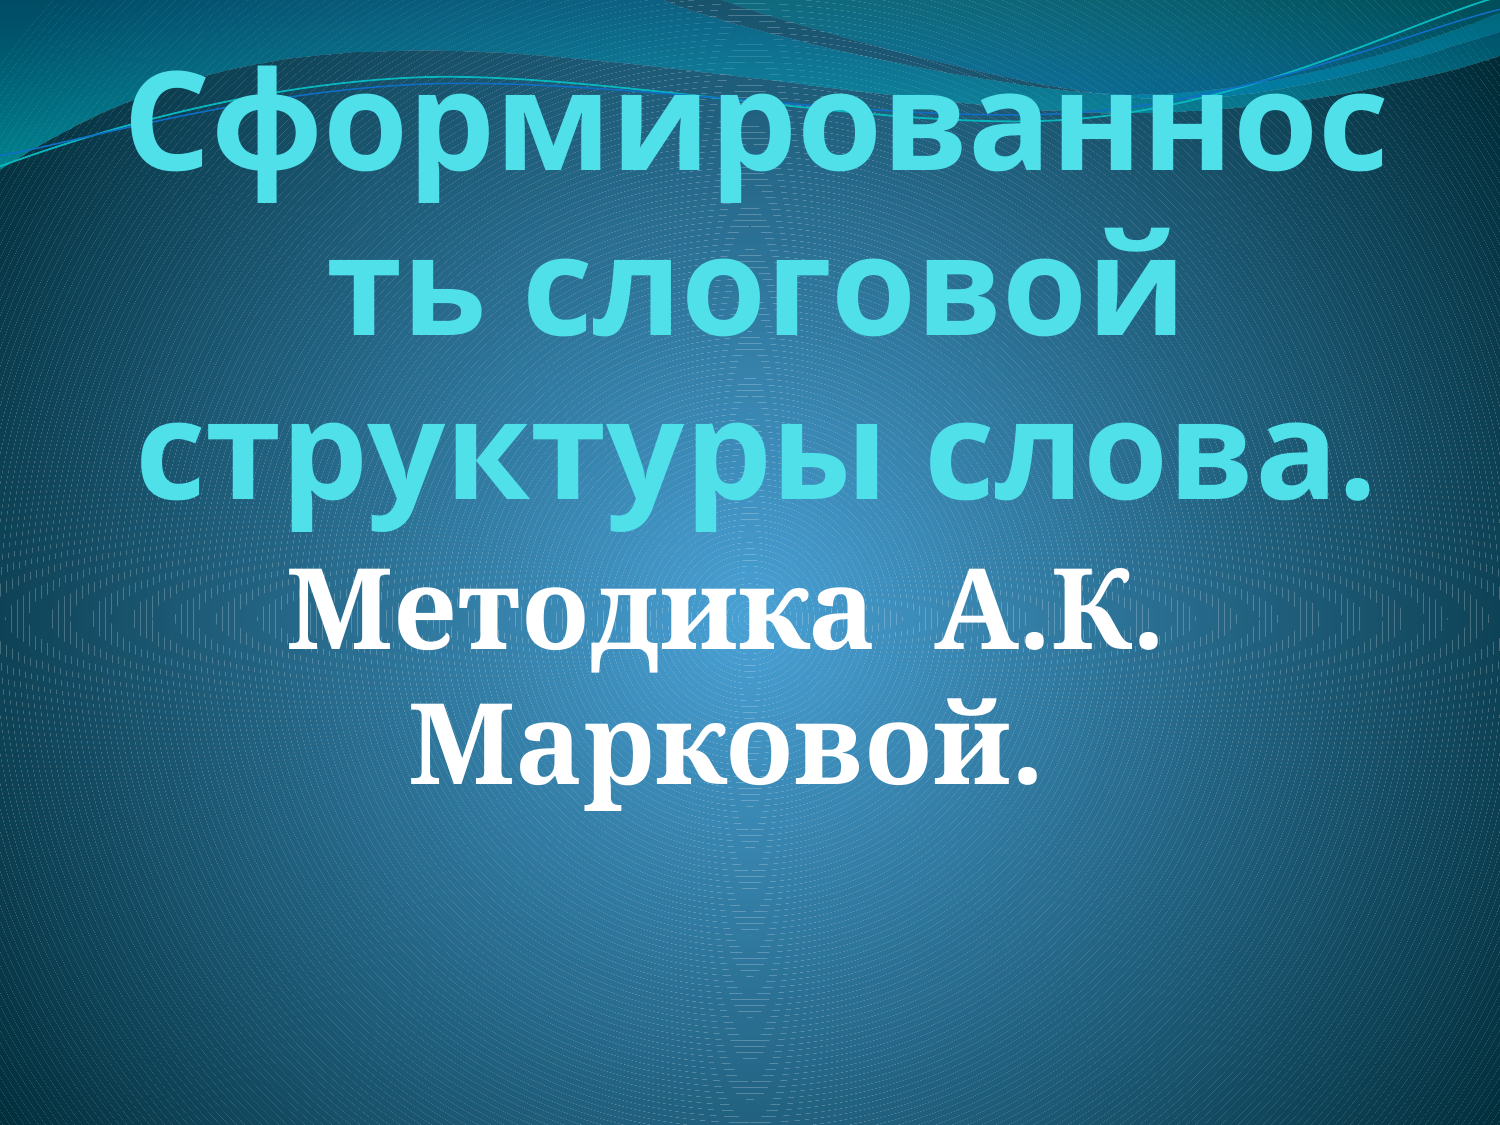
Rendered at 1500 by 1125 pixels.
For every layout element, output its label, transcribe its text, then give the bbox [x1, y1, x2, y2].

title Сформированность слоговой структуры слова. [117, 58, 1400, 528]
subtitle Методика А.К. Марковой. [87, 529, 1376, 818]
